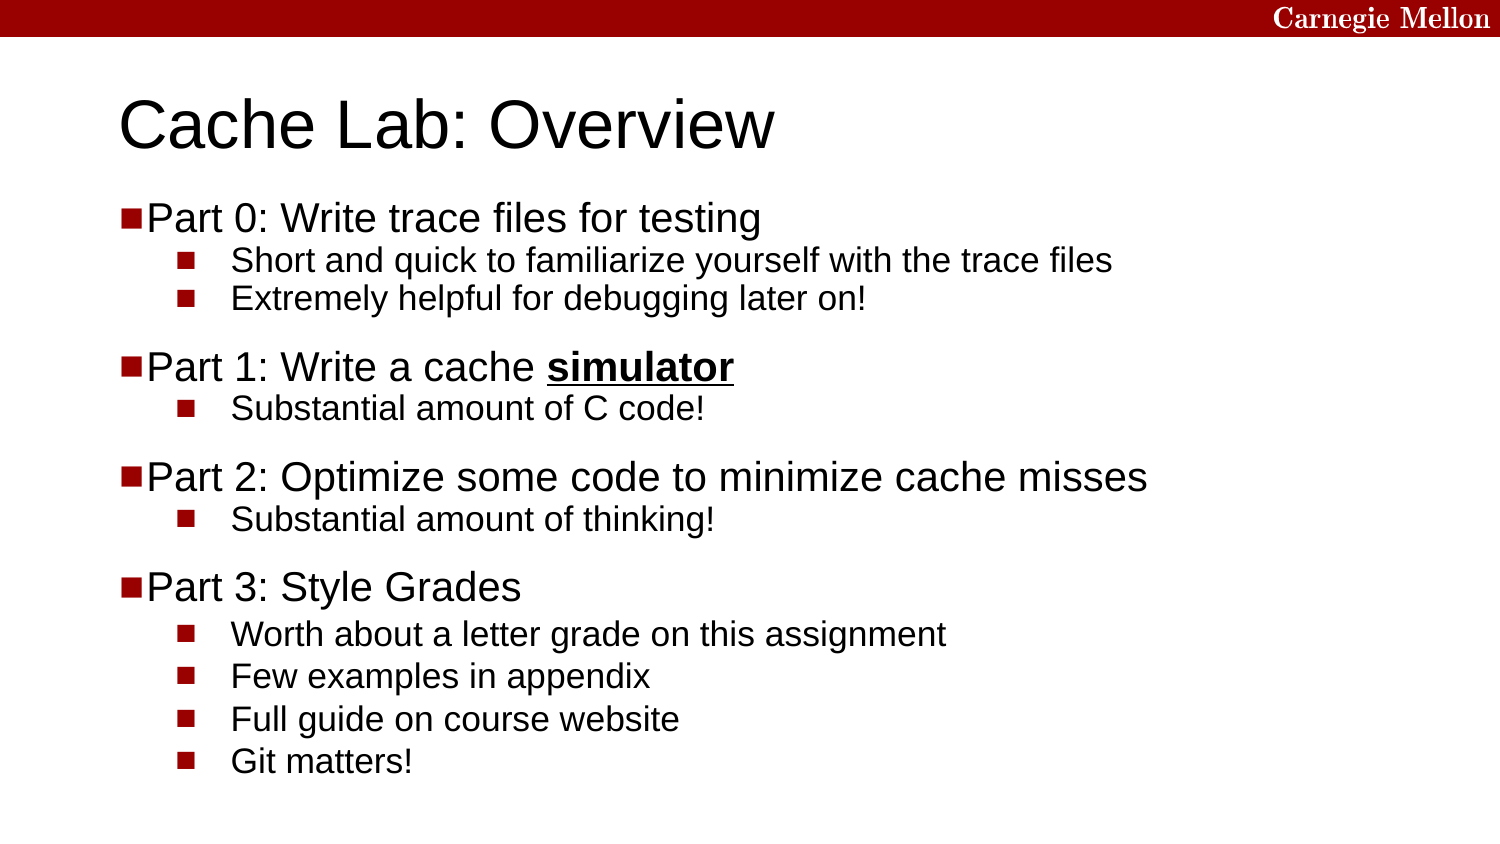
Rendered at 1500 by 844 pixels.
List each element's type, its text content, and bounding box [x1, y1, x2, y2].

text_box Part 0: Write trace files for testing Short and quick to familiarize yourself with the trace files Extremely helpful for debugging later on! Part 1: Write a cache simulator Substantial amount of C code! Part 2: Optimize some code to minimize cache misses Substantial amount of thinking! Part 3: Style Grades Worth about a letter grade on this assignment Few examples in appendix Full guide on course website Git matters! [103, 189, 1397, 814]
text_box Cache Lab: Overview [103, 44, 1397, 189]
picture [0, 0, 1500, 844]
